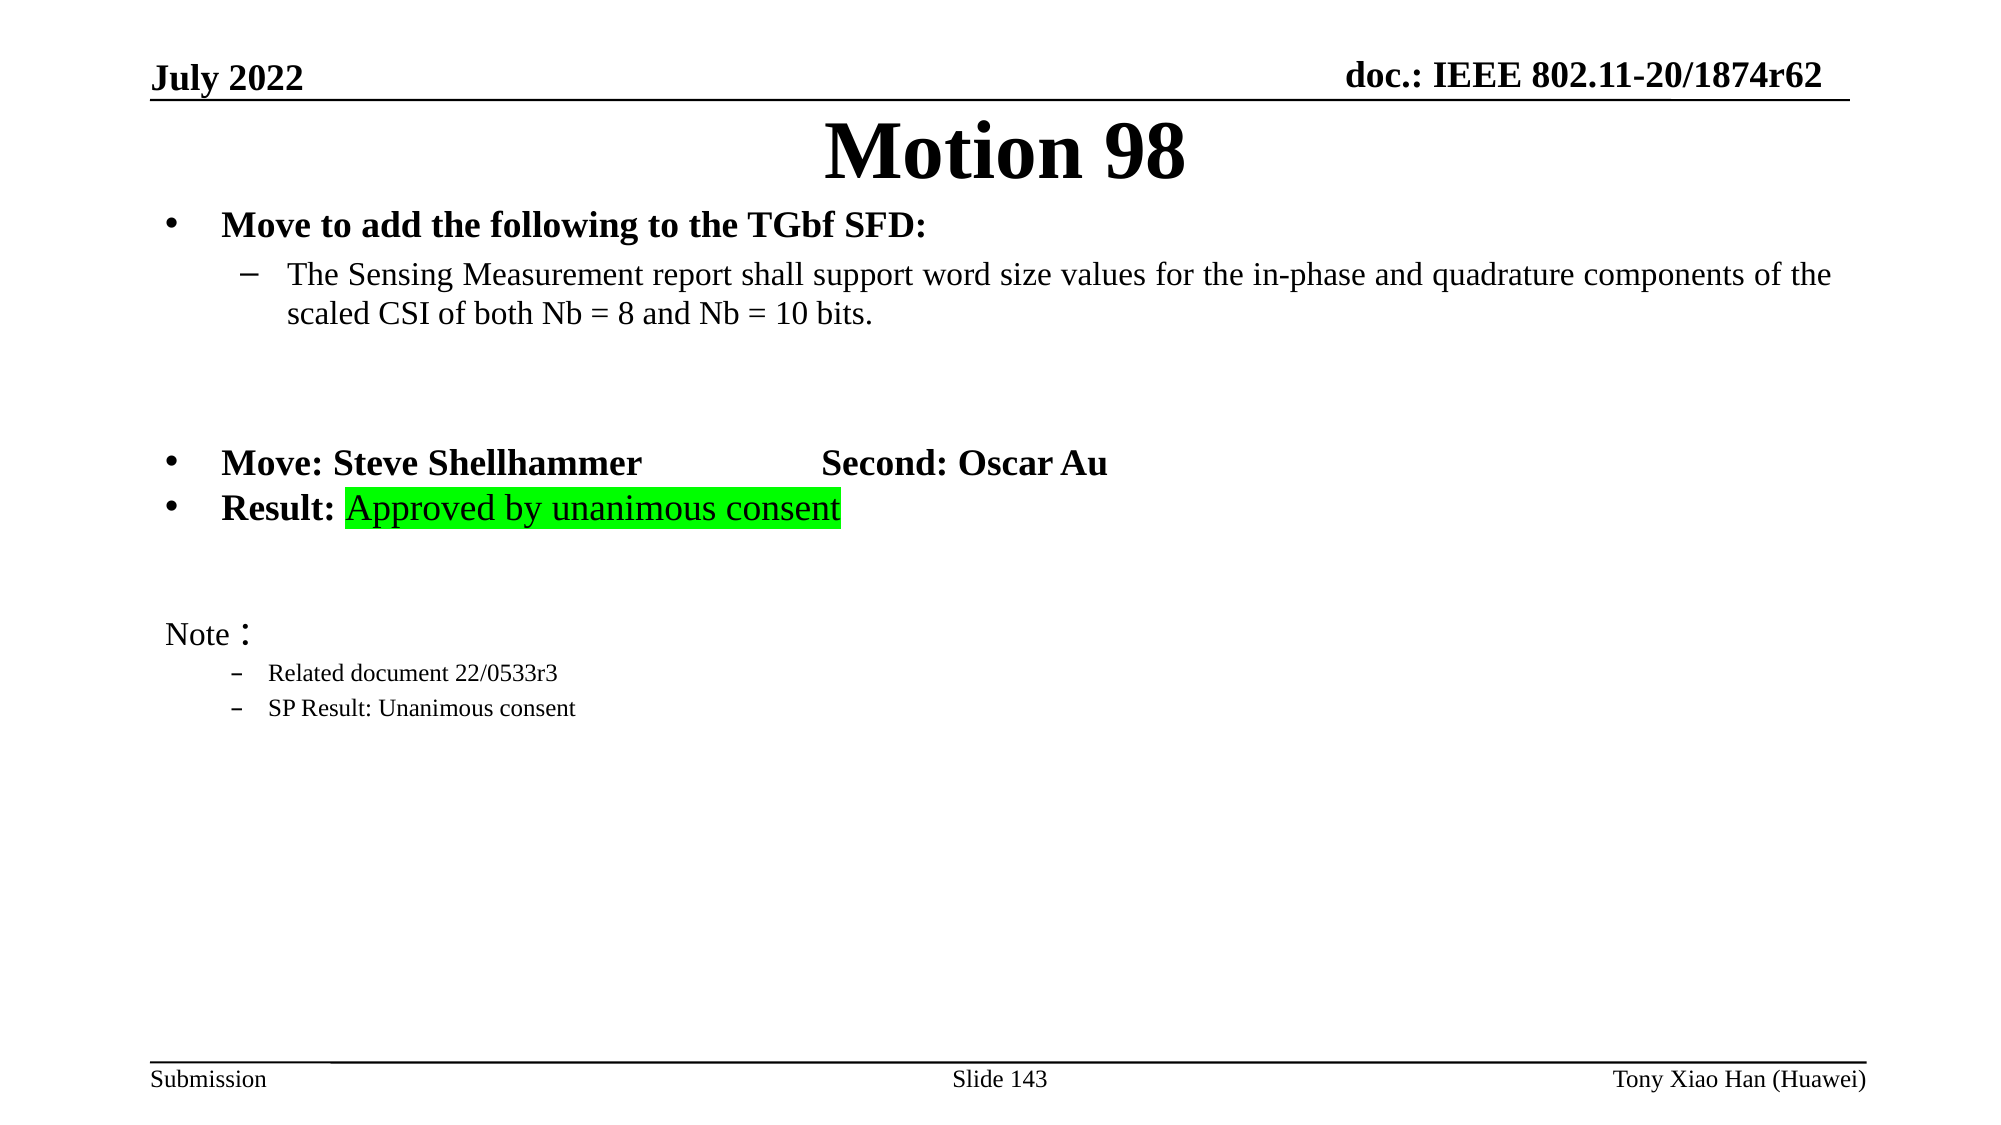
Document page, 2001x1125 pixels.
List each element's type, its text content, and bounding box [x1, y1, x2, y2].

text_box Move to add the following to the TGbf SFD: The Sensing Measurement report shall support word size values for the in-phase and quadrature components of the scaled CSI of both Nb = 8 and Nb = 10 bits. Move: Steve Shellhammer Second: Oscar Au Result: Approved by unanimous consent Note： Related document 22/0533r3 SP Result: Unanimous consent [150, 162, 1850, 875]
text_box Motion 98 [368, 87, 1644, 162]
